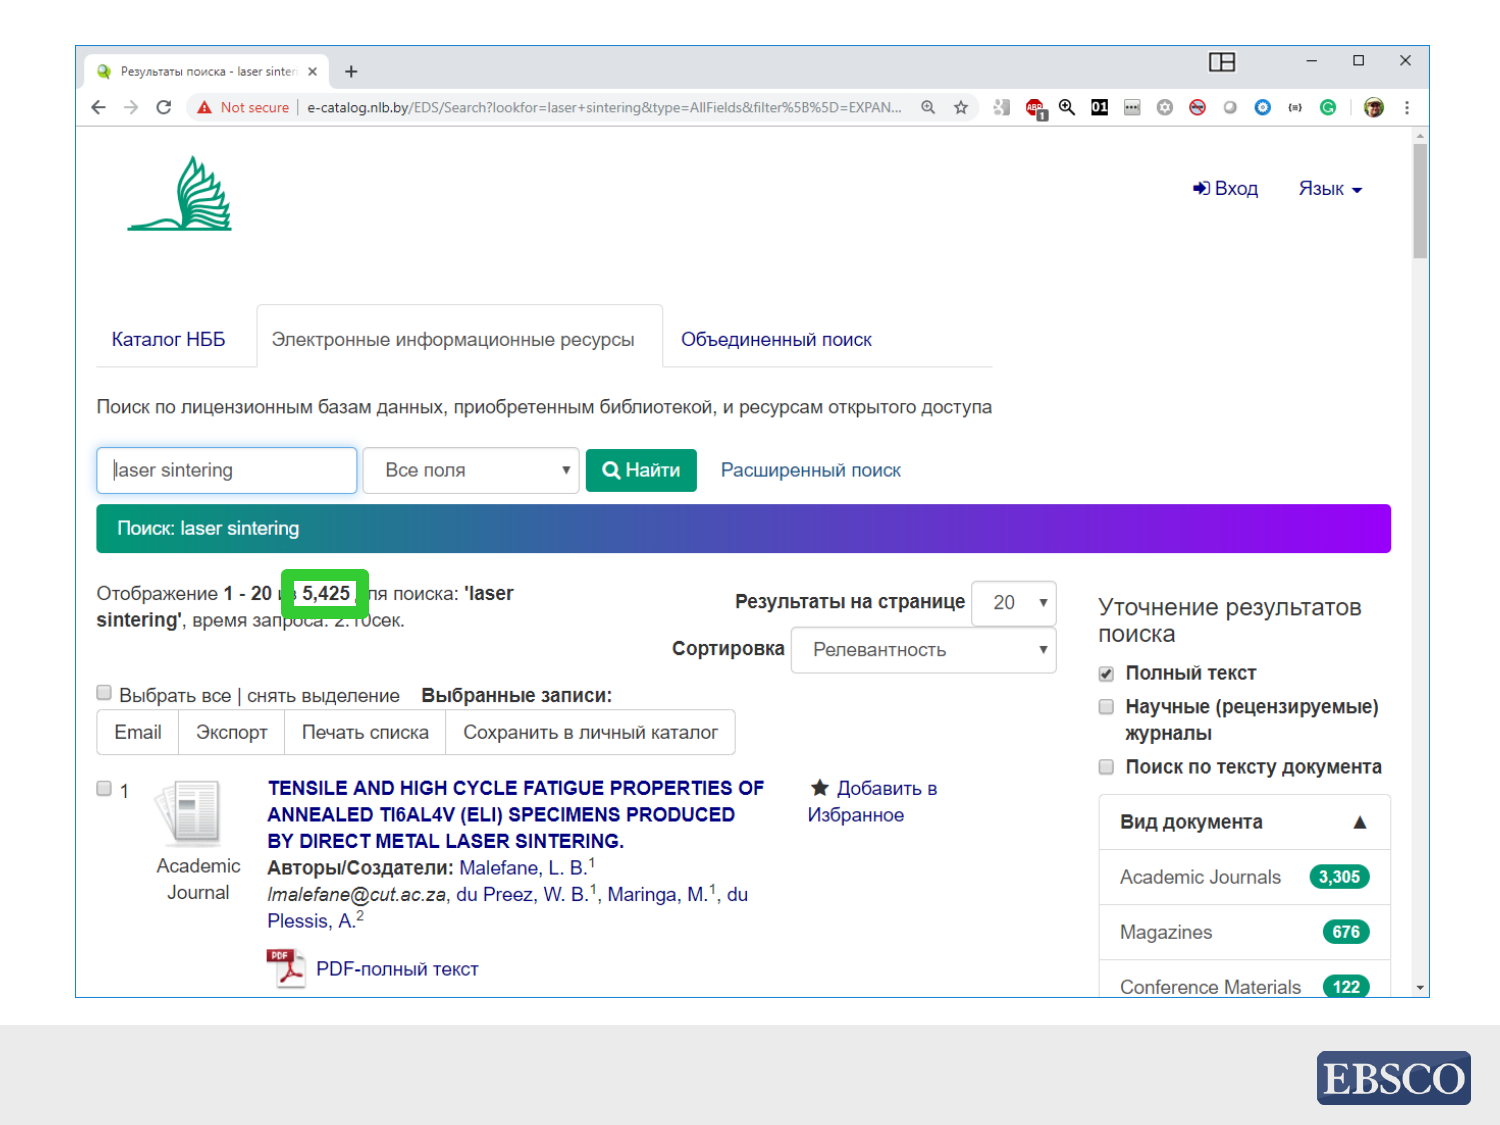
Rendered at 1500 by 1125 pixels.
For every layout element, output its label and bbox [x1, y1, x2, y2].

picture [74, 44, 1430, 998]
picture [1317, 1051, 1471, 1105]
